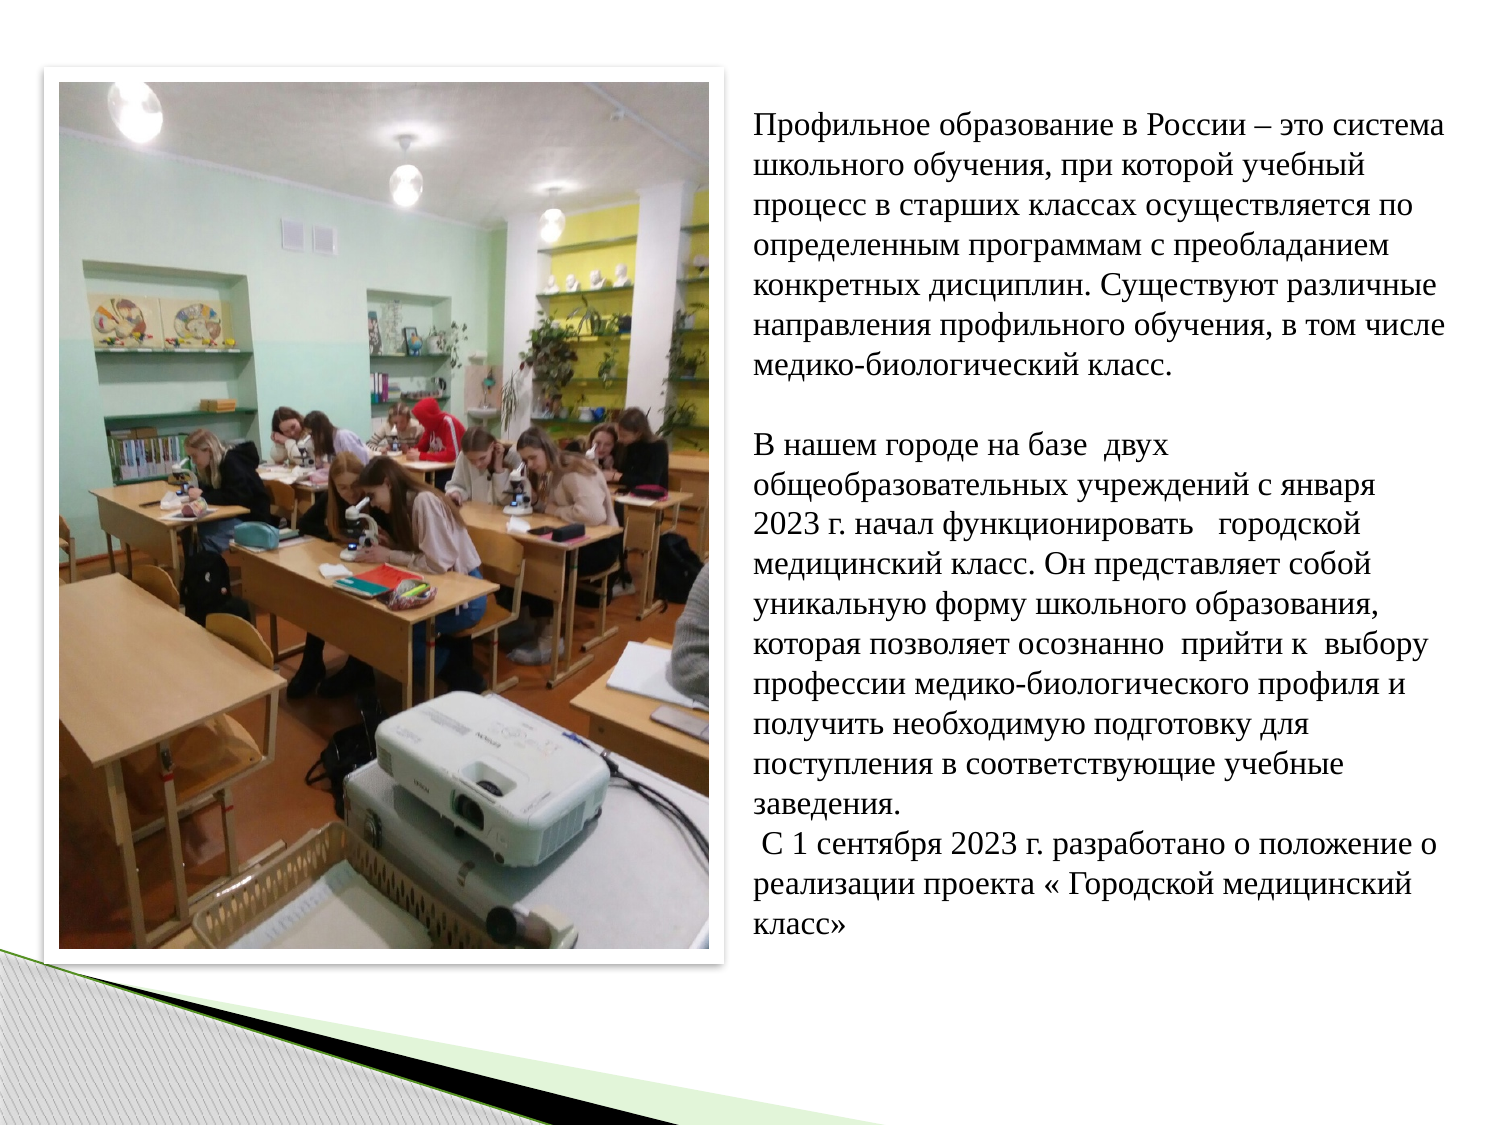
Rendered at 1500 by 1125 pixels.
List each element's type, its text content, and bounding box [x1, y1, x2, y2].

title Профильное образование в России – это система школьного обучения, при которой учебный процесс в старших классах осуществляется по определенным программам с преобладанием конкретных дисциплин. Существуют различные направления профильного обучения, в том числе медико-биологический класс. В нашем городе на базе двух общеобразовательных учреждений с января 2023 г. начал функционировать городской медицинский класс. Он представляет собой уникальную форму школьного образования, которая позволяет осознанно прийти к выбору профессии медико-биологического профиля и получить необходимую подготовку для поступления в соответствующие учебные заведения. С 1 сентября 2023 г. разработано о положение о реализации проекта « Городской медицинский класс» [738, 70, 1465, 973]
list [58, 81, 710, 950]
